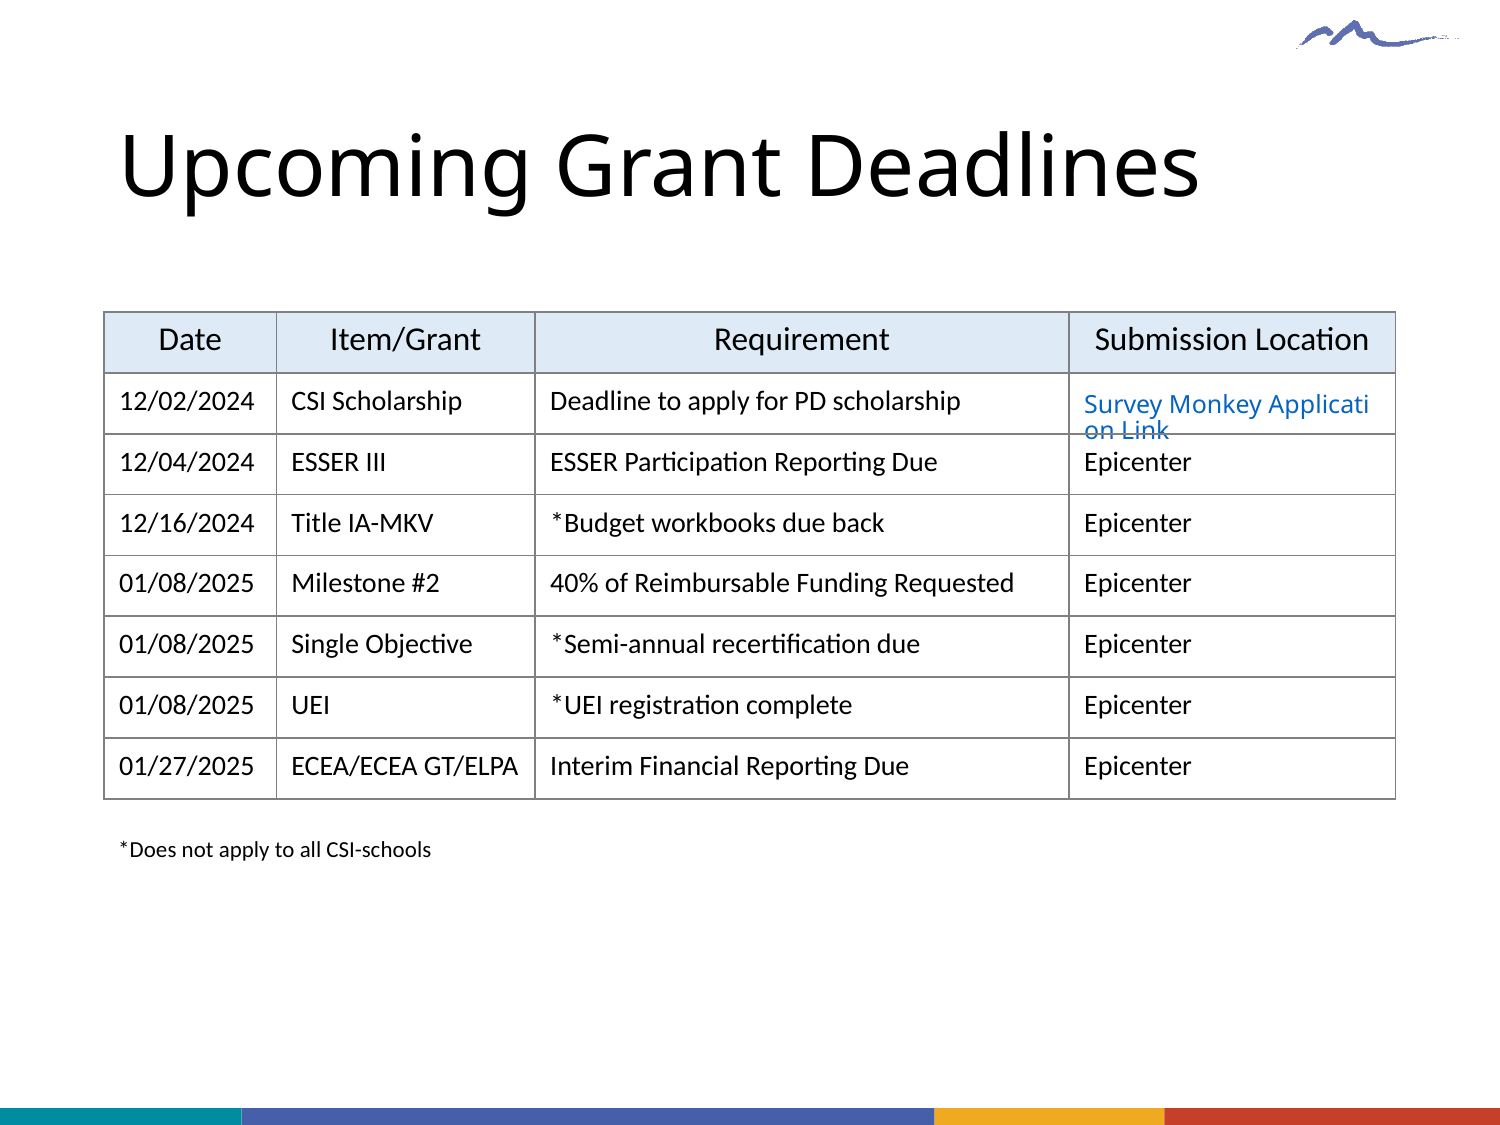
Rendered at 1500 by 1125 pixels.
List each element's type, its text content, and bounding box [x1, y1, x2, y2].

picture [1296, 20, 1459, 49]
table_cell Epicenter [1070, 435, 1395, 494]
table_cell ESSER Participation Reporting Due [536, 435, 1068, 494]
table_cell 12/02/2024 [105, 374, 276, 433]
table_cell Title IA-MKV [277, 495, 534, 555]
table_cell Milestone #2 [277, 556, 534, 615]
table_cell 01/27/2025 [105, 739, 276, 798]
table_header Submission Location [1070, 313, 1395, 372]
table_header Date [105, 313, 276, 372]
table_cell 01/08/2025 [105, 678, 276, 737]
table_cell 12/16/2024 [105, 495, 276, 555]
table_cell Survey Monkey Application Link [1070, 374, 1395, 433]
table_cell Epicenter [1070, 678, 1395, 737]
table_cell UEI [277, 678, 534, 737]
table_cell Epicenter [1070, 617, 1395, 676]
table_cell Epicenter [1070, 495, 1395, 555]
table_cell ESSER III [277, 435, 534, 494]
title Upcoming Grant Deadlines [103, 59, 1397, 278]
table_header Item/Grant [277, 313, 534, 372]
table_cell ECEA/ECEA GT/ELPA [277, 739, 534, 798]
table_cell Epicenter [1070, 556, 1395, 615]
table_cell *Semi-annual recertification due [536, 617, 1068, 676]
table_header Requirement [536, 313, 1068, 372]
table_cell Deadline to apply for PD scholarship [536, 374, 1068, 433]
table_cell *Budget workbooks due back [536, 495, 1068, 555]
table_cell 01/08/2025 [105, 617, 276, 676]
table_cell *UEI registration complete [536, 678, 1068, 737]
table_cell Single Objective [277, 617, 534, 676]
table_cell Interim Financial Reporting Due [536, 739, 1068, 798]
table_cell 40% of Reimbursable Funding Requested [536, 556, 1068, 615]
table_cell 01/08/2025 [105, 556, 276, 615]
table_cell Epicenter [1070, 739, 1395, 798]
text_box *Does not apply to all CSI-schools [103, 827, 683, 870]
table_cell CSI Scholarship [277, 374, 534, 433]
table_cell 12/04/2024 [105, 435, 276, 494]
